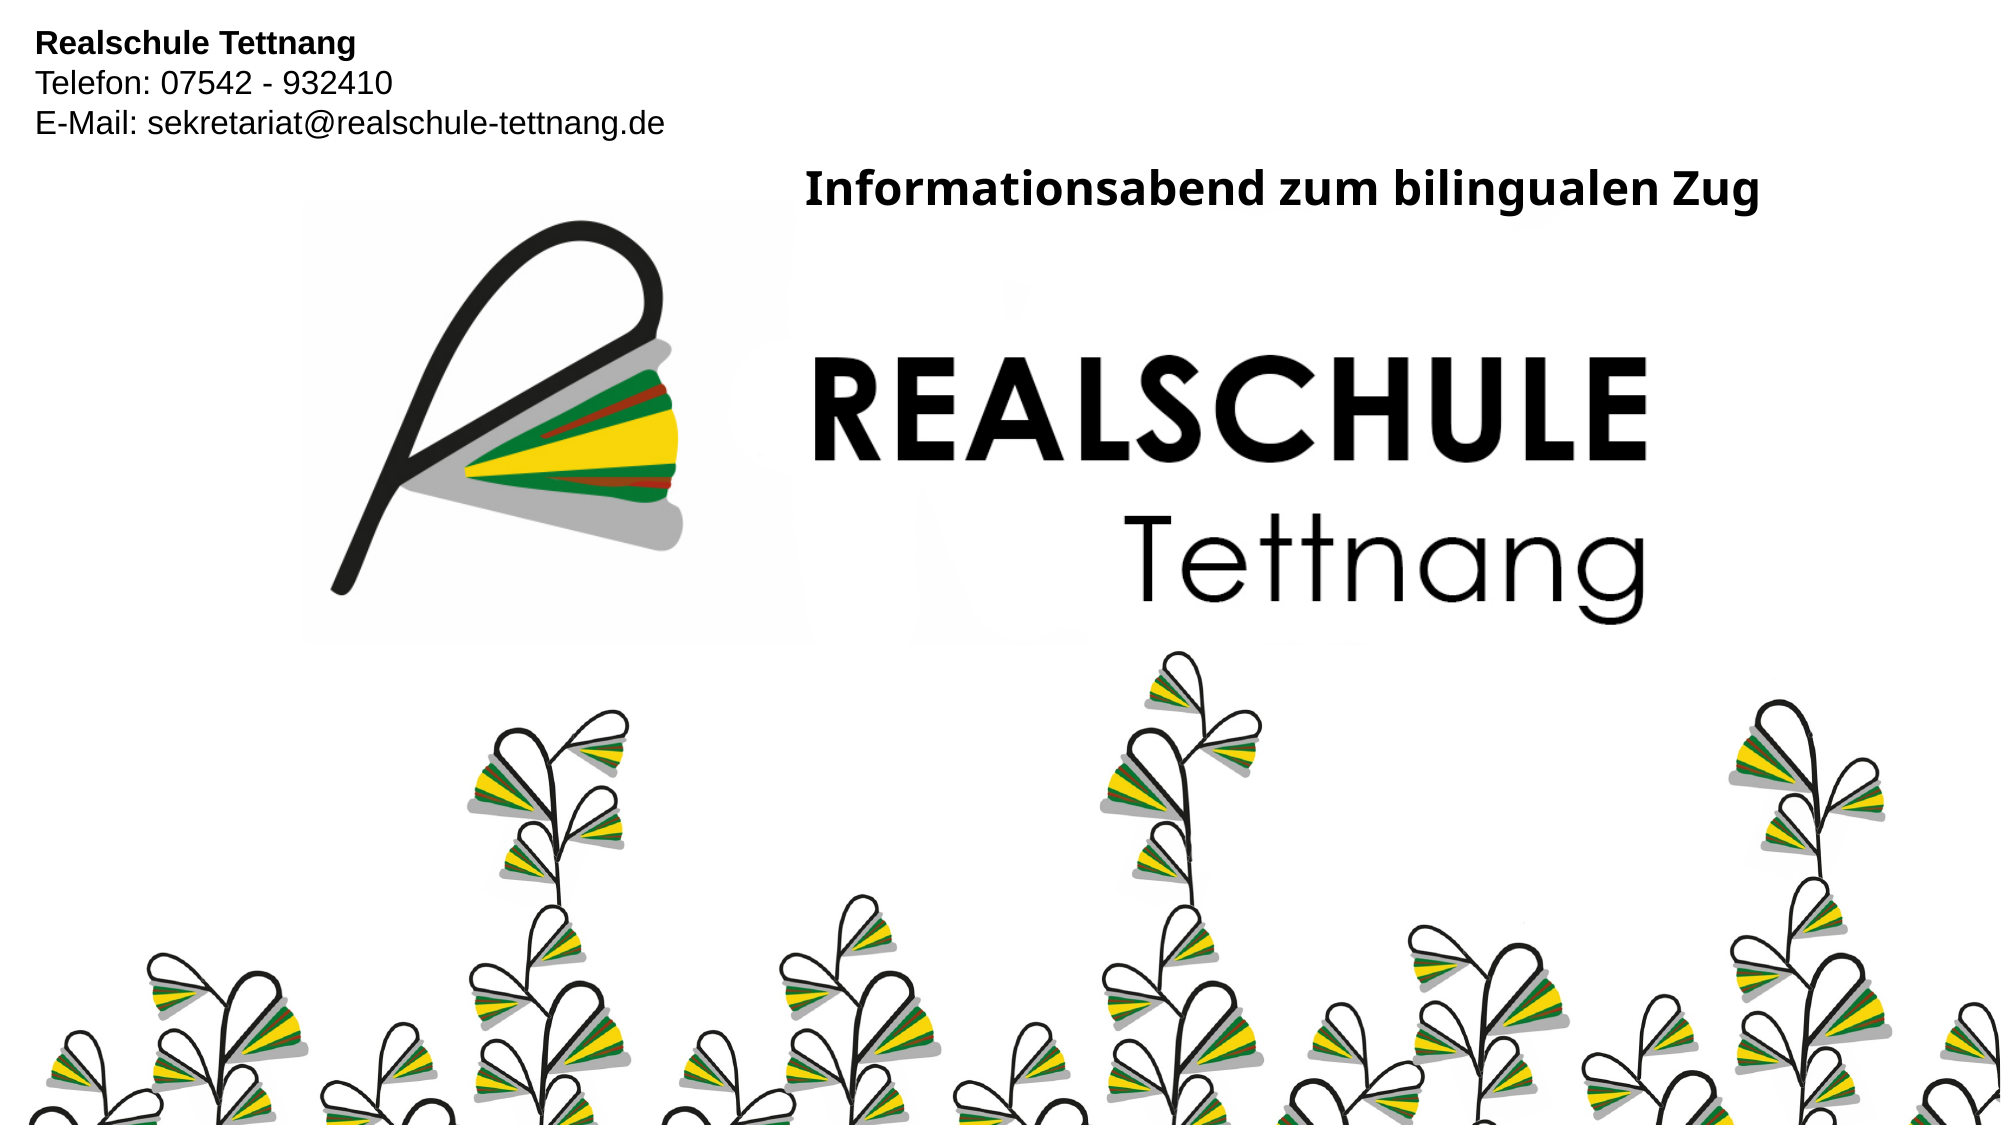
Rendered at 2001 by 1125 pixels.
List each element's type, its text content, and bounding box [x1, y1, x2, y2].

text_box Realschule Tettnang Telefon: 07542 - 932410 E-Mail: sekretariat@realschule-tettnang.de [20, 0, 1000, 163]
picture [0, 62, 2001, 1125]
subtitle Informationsabend zum bilingualen Zug [790, 157, 1787, 230]
